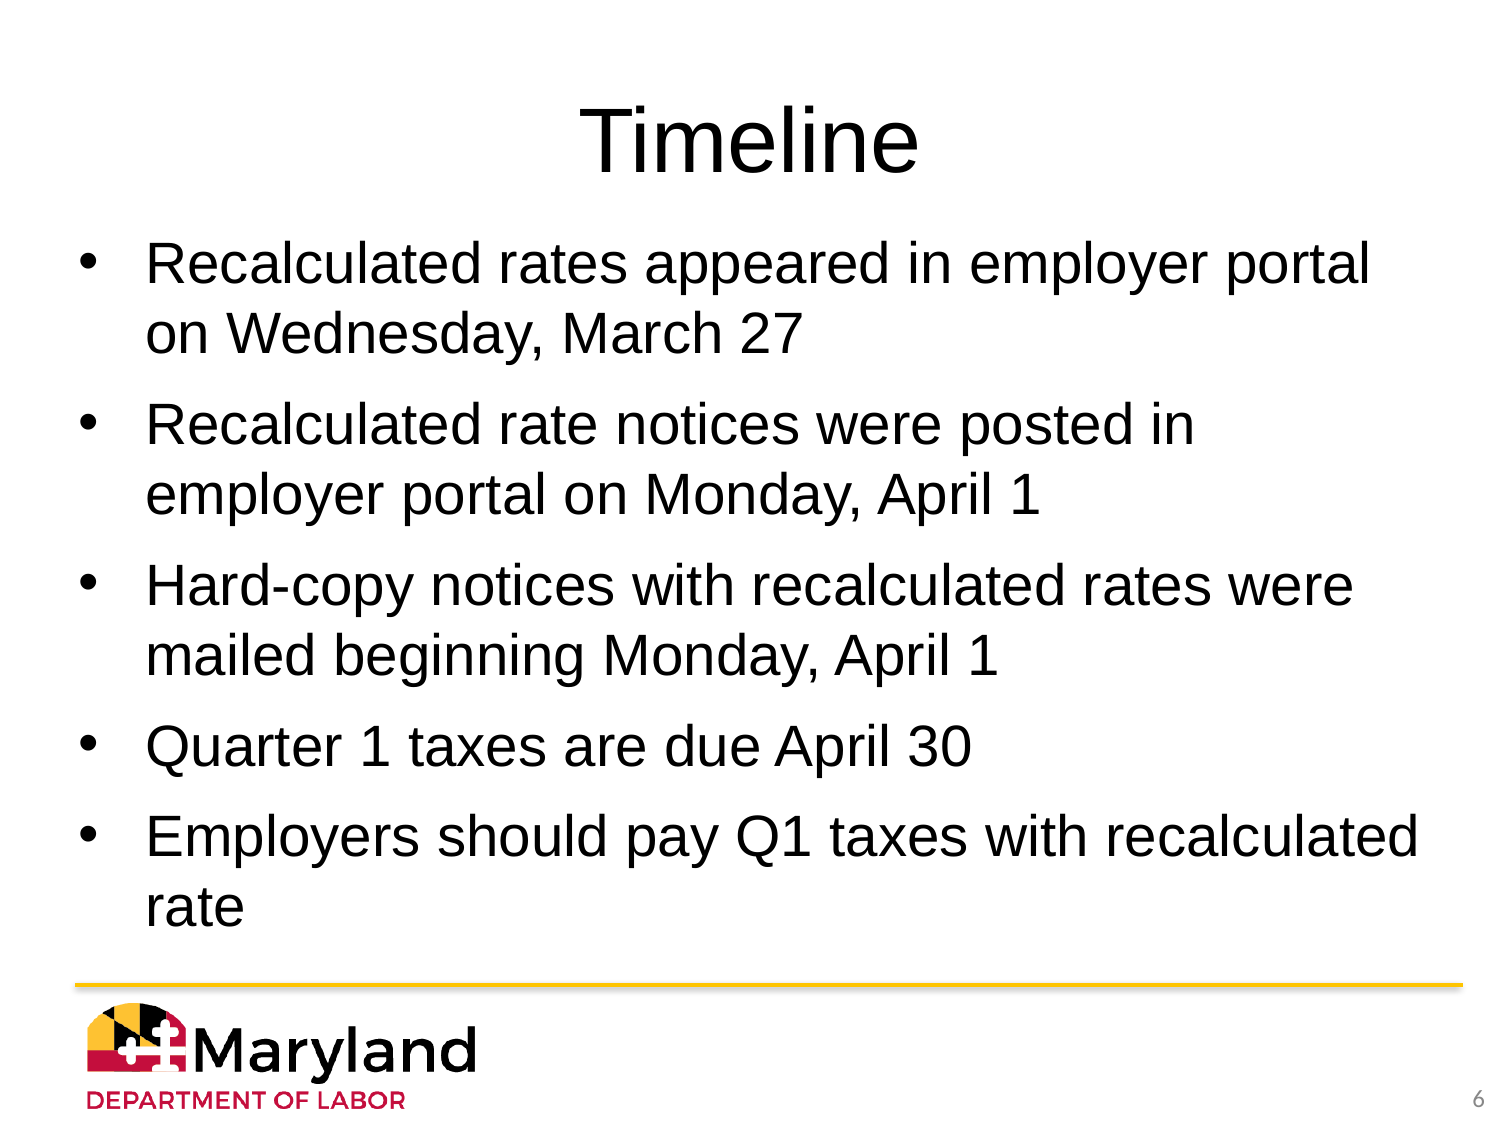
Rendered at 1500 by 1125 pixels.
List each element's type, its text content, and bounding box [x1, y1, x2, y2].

list Recalculated rates appeared in employer portal on Wednesday, March 27 Recalculated rate notices were posted in employer portal on Monday, April 1 Hard-copy notices with recalculated rates were mailed beginning Monday, April 1 Quarter 1 taxes are due April 30 Employers should pay Q1 taxes with recalculated rate [55, 217, 1445, 961]
picture [77, 993, 475, 1109]
title Timeline [75, 41, 1425, 217]
slide_number ‹#› [1149, 1067, 1500, 1125]
